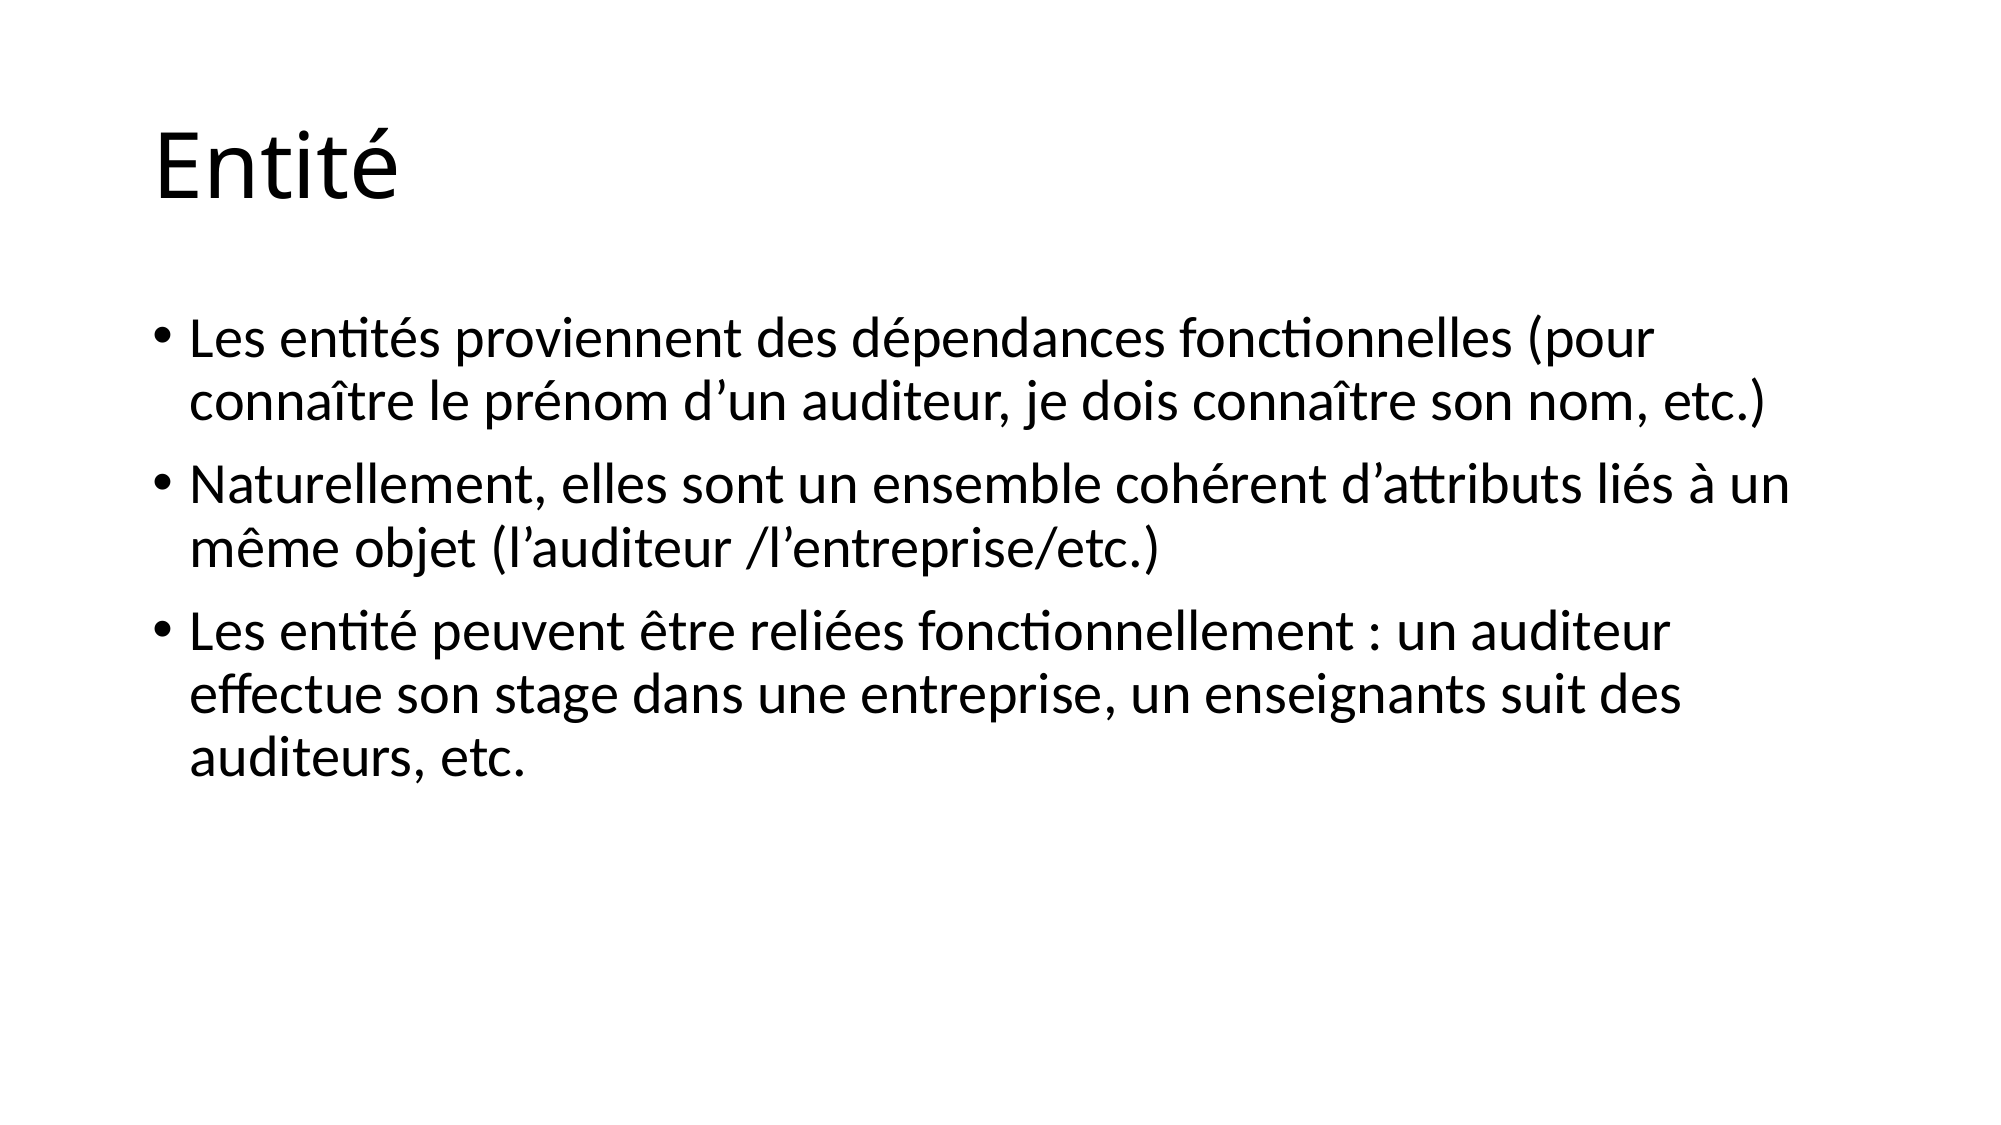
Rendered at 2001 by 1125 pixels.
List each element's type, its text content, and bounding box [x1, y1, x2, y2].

list Les entités proviennent des dépendances fonctionnelles (pour connaître le prénom d’un auditeur, je dois connaître son nom, etc.) Naturellement, elles sont un ensemble cohérent d’attributs liés à un même objet (l’auditeur /l’entreprise/etc.) Les entité peuvent être reliées fonctionnellement : un auditeur effectue son stage dans une entreprise, un enseignants suit des auditeurs, etc. [137, 299, 1863, 1014]
title Entité [137, 59, 1863, 278]
